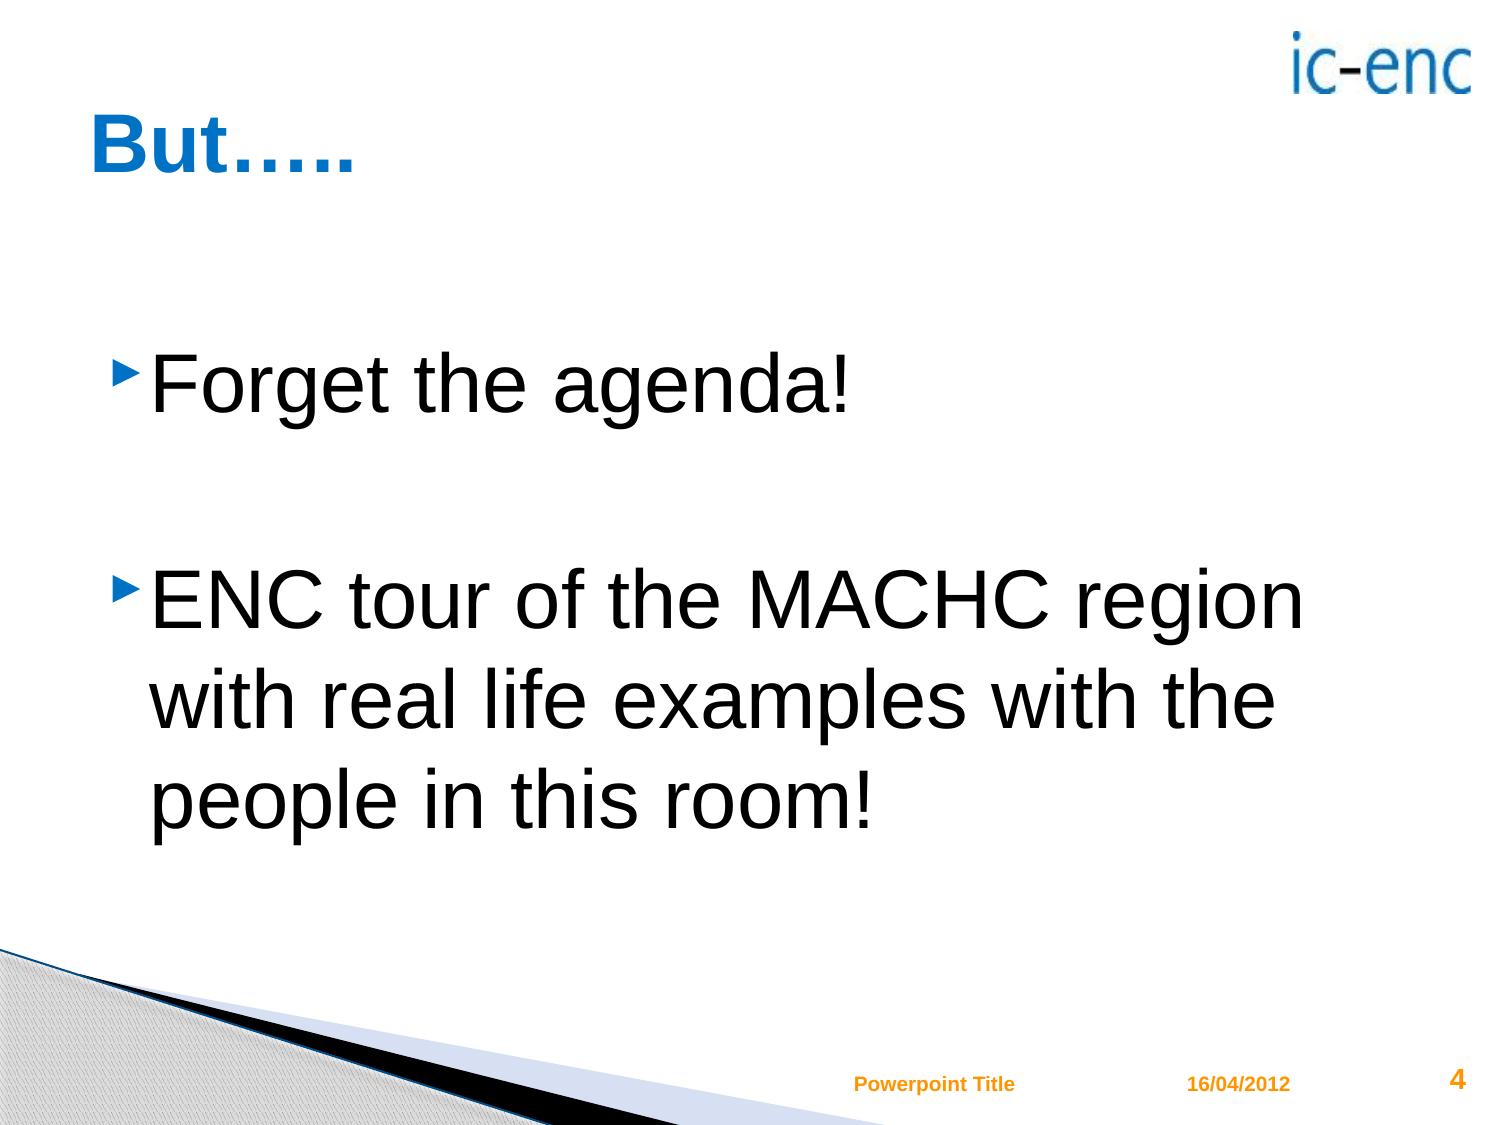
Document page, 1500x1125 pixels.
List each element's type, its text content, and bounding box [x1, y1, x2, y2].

footer Powerpoint Title [644, 1042, 1031, 1103]
list Forget the agenda! ENC tour of the MACHC region with real life examples with the people in this room! [75, 242, 1425, 986]
slide_number 4 [1406, 1042, 1481, 1103]
title But….. [75, 45, 1046, 233]
picture [1293, 31, 1471, 94]
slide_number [1171, 1042, 1311, 1103]
